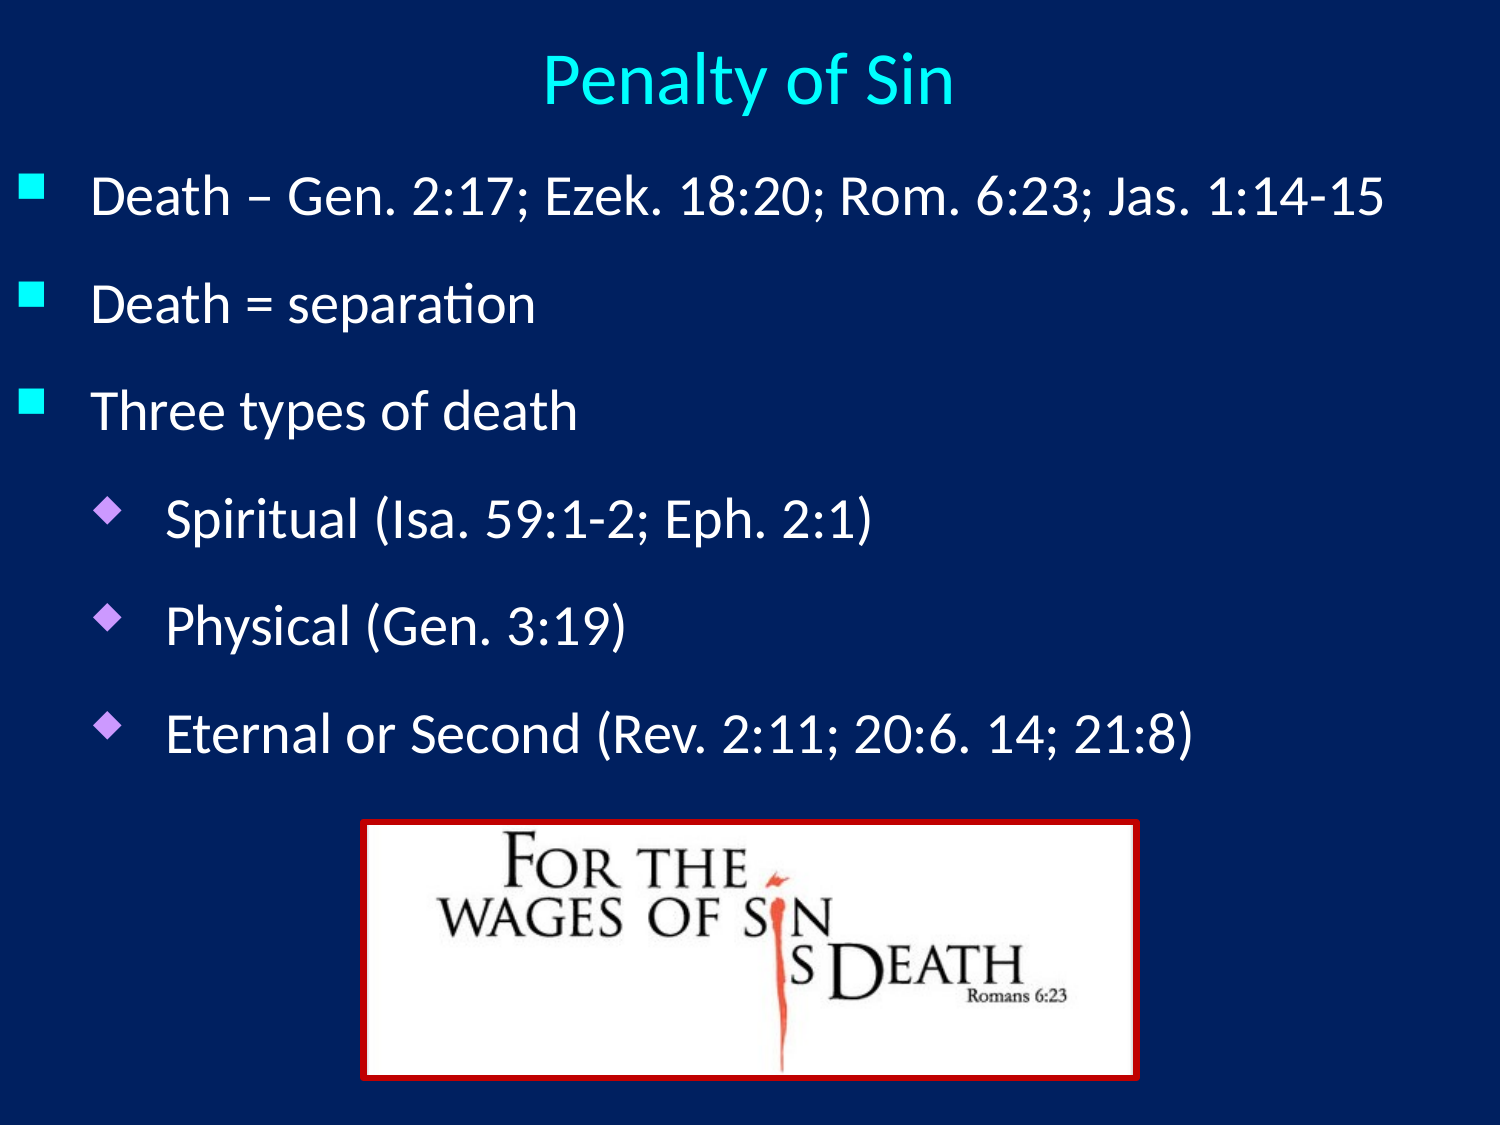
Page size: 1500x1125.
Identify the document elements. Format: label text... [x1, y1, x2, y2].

list Death – Gen. 2:17; Ezek. 18:20; Rom. 6:23; Jas. 1:14-15 Death = separation Three types of death Spiritual (Isa. 59:1-2; Eph. 2:1) Physical (Gen. 3:19) Eternal or Second (Rev. 2:11; 20:6. 14; 21:8) [0, 149, 1500, 801]
picture [366, 824, 1134, 1076]
title Penalty of Sin [112, 0, 1388, 149]
